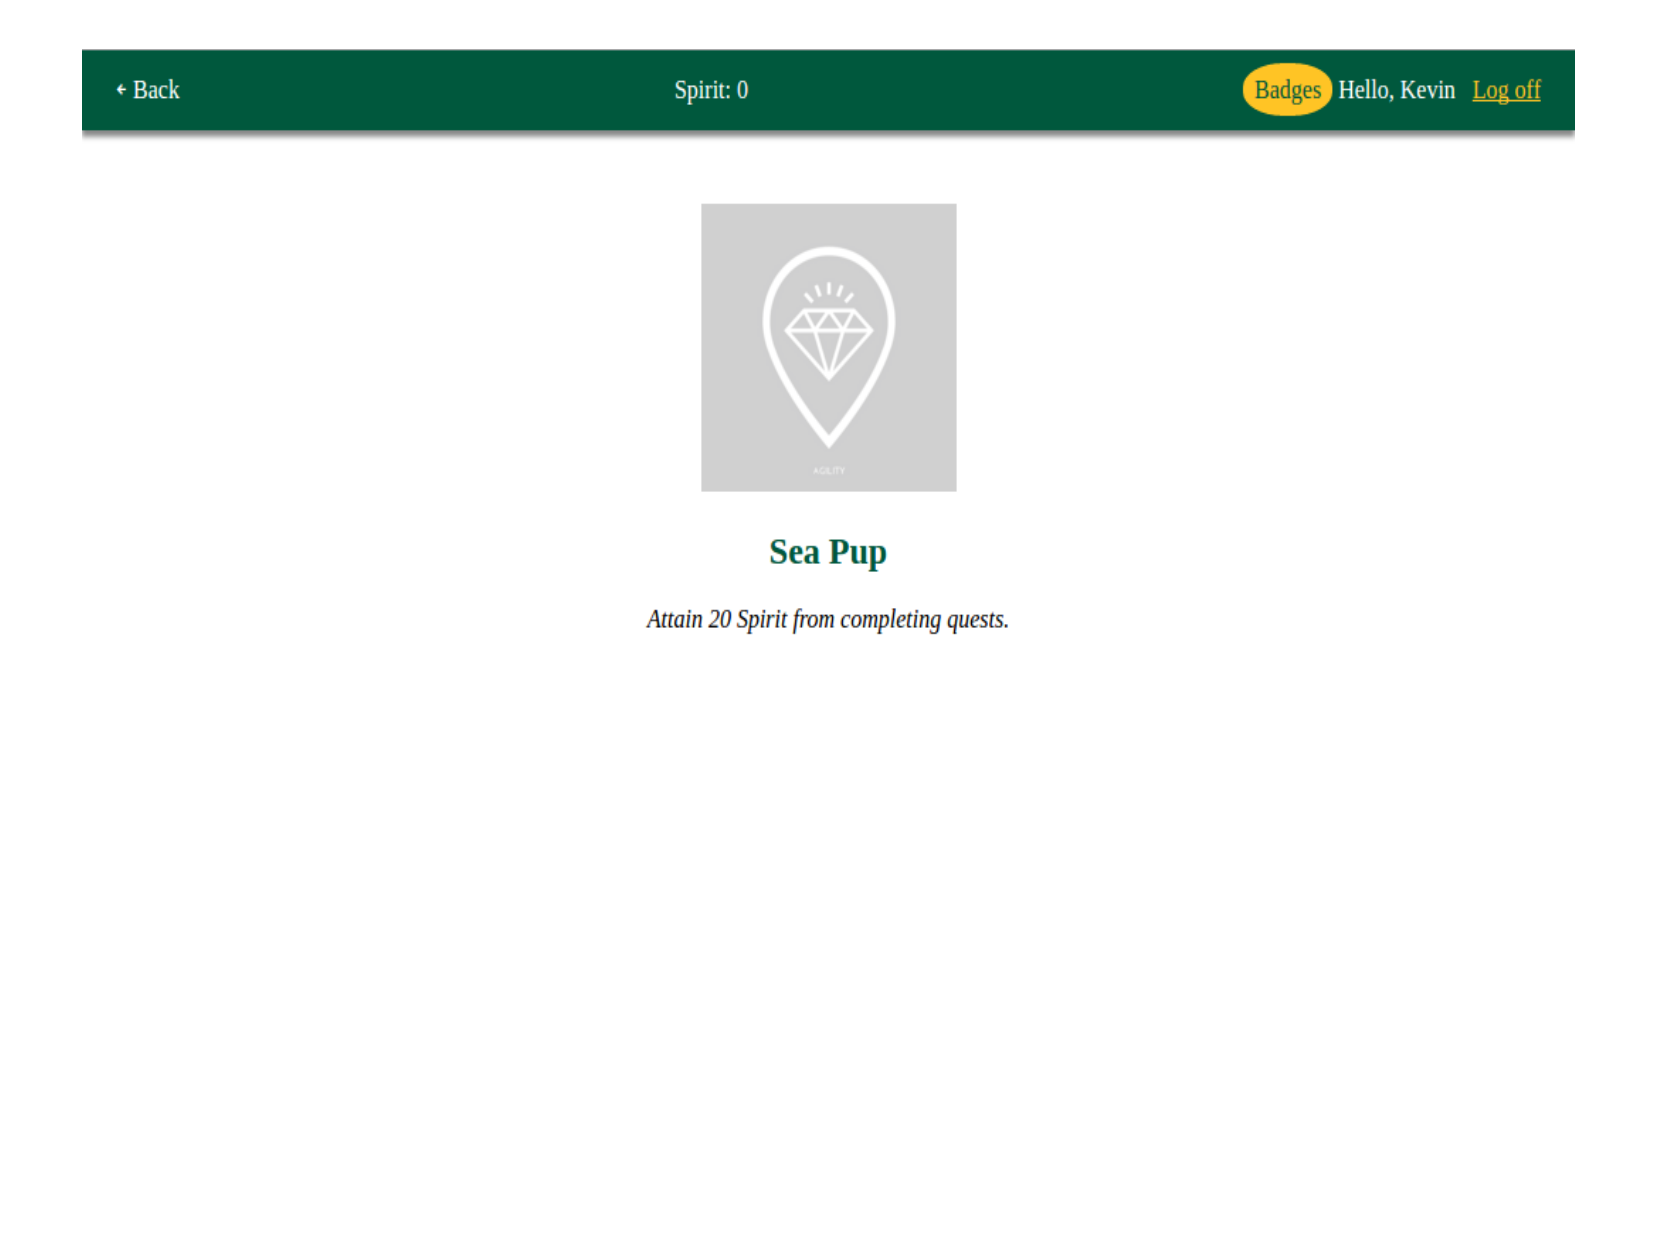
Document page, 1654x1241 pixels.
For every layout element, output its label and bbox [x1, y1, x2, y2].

picture [82, 49, 1575, 1010]
